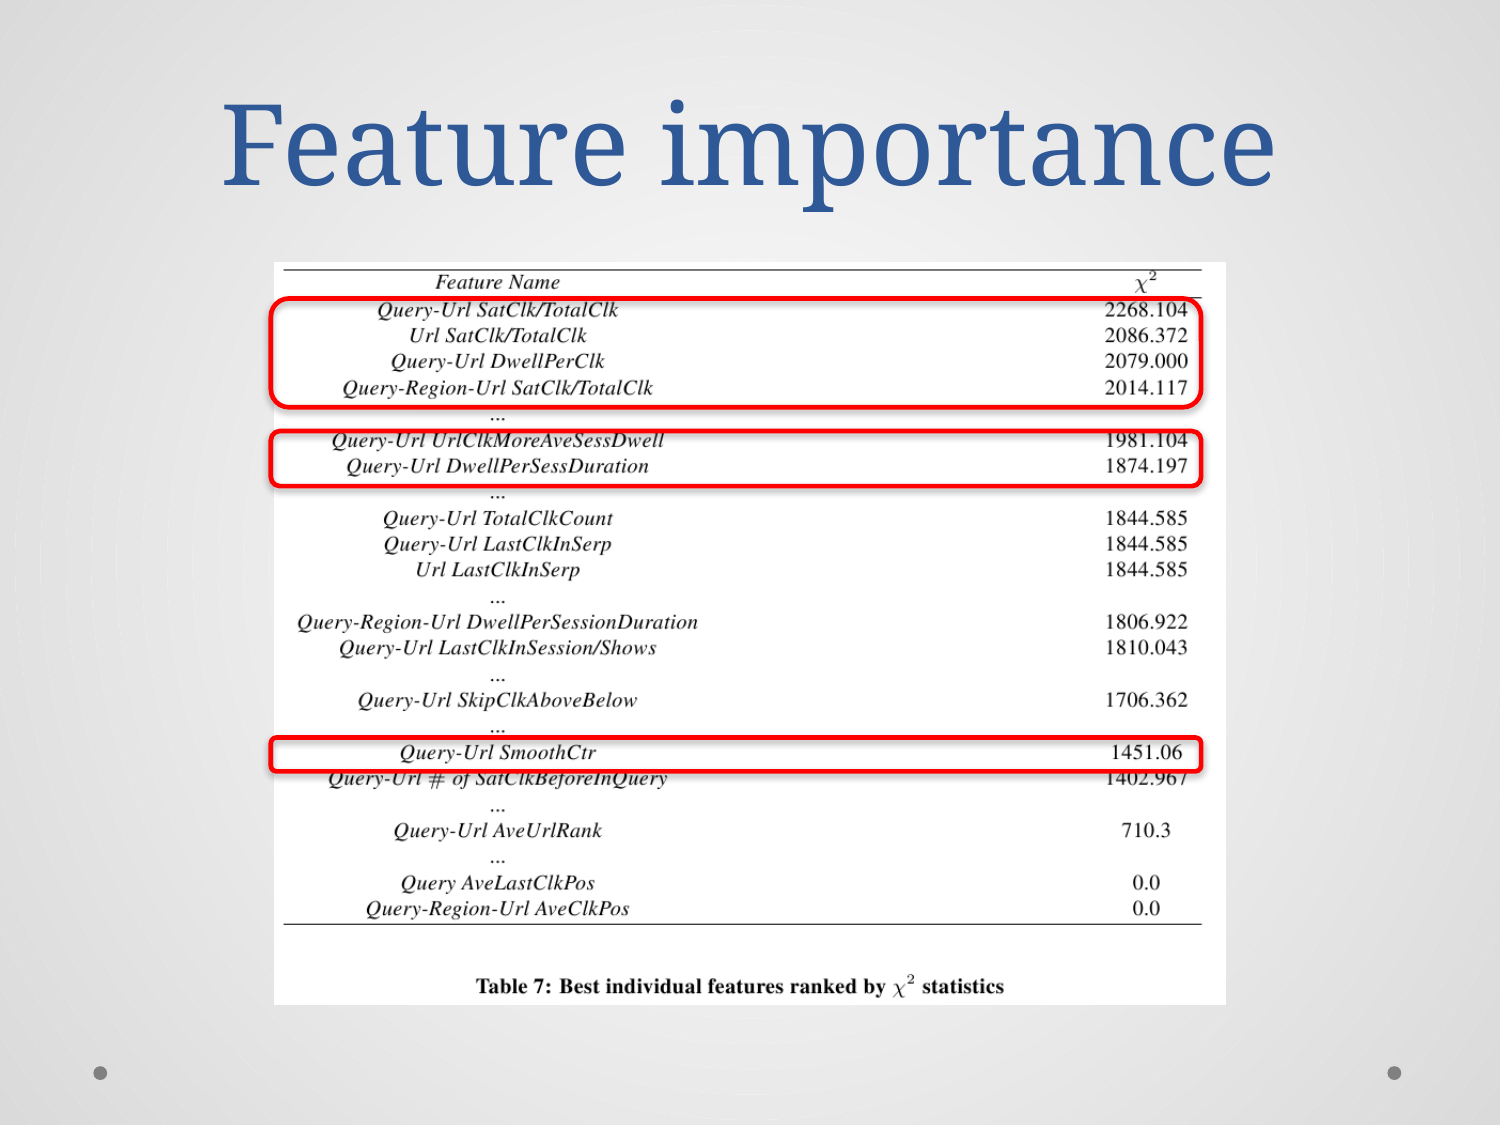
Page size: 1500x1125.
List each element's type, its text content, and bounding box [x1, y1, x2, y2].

title Feature importance [75, 0, 1425, 216]
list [74, 262, 1426, 1006]
